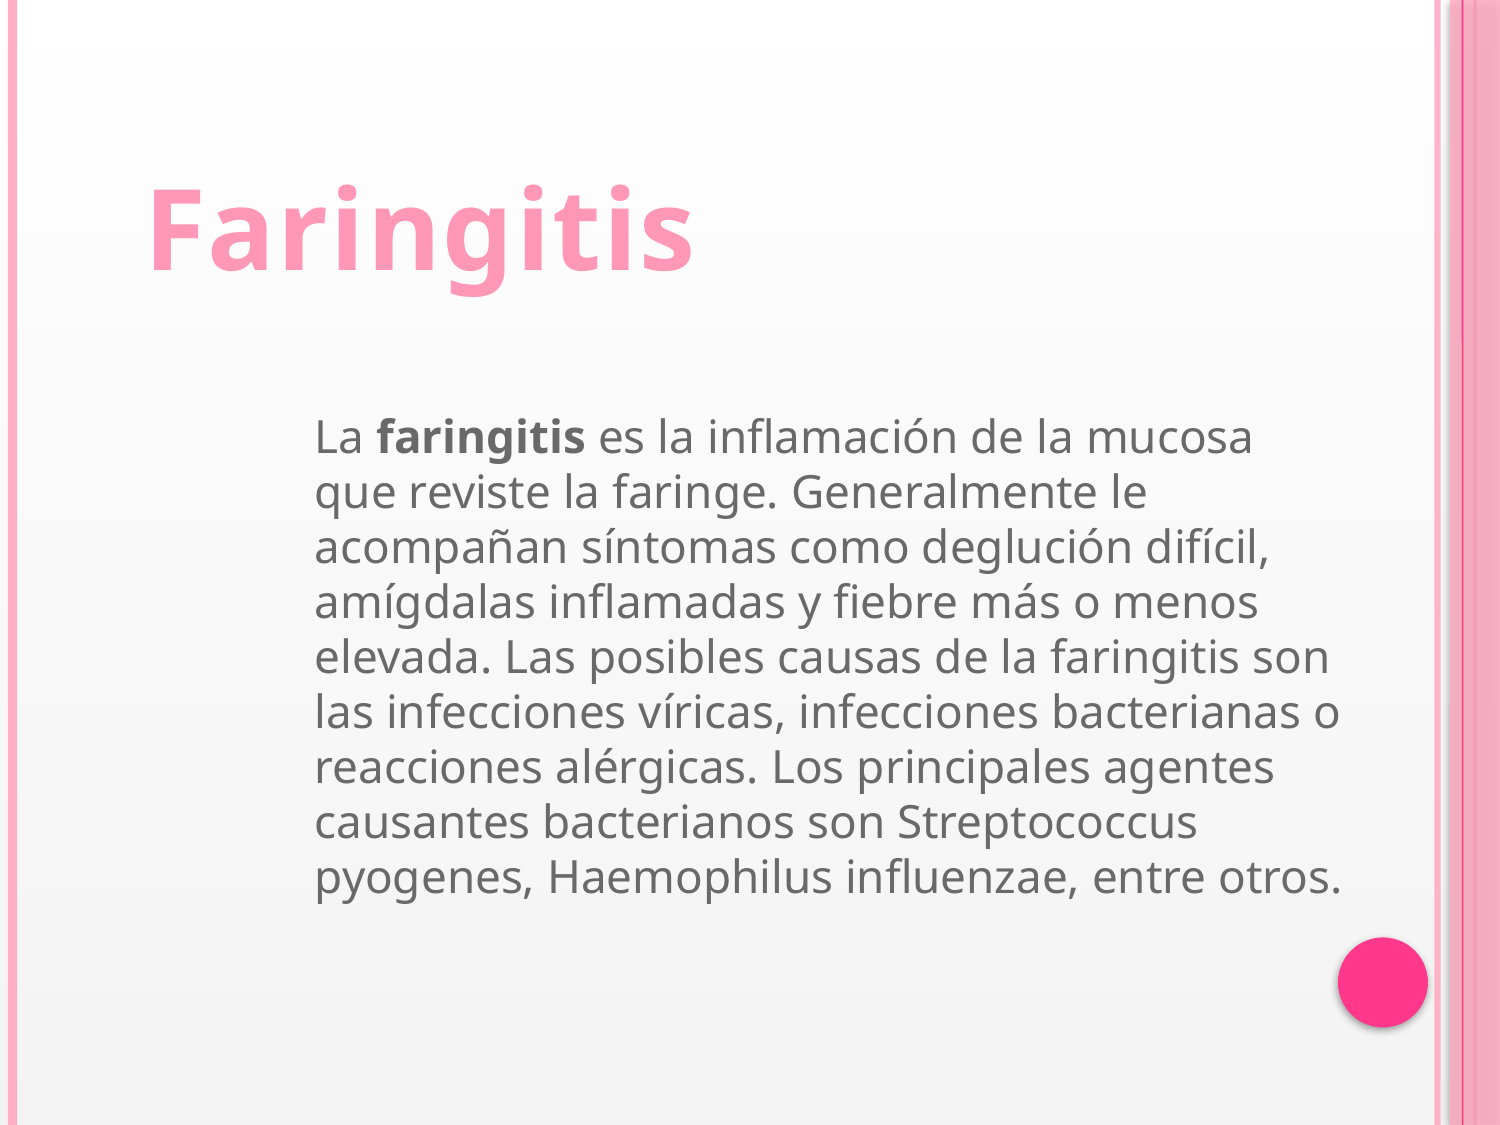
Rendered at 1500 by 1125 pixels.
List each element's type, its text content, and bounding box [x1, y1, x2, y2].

text_box Faringitis [128, 149, 712, 300]
text_box La faringitis es la inflamación de la mucosa que reviste la faringe. Generalmente le acompañan síntomas como deglución difícil, amígdalas inflamadas y fiebre más o menos elevada. Las posibles causas de la faringitis son las infecciones víricas, infecciones bacterianas o reacciones alérgicas. Los principales agentes causantes bacterianos son Streptococcus pyogenes, Haemophilus influenzae, entre otros. [299, 399, 1363, 910]
